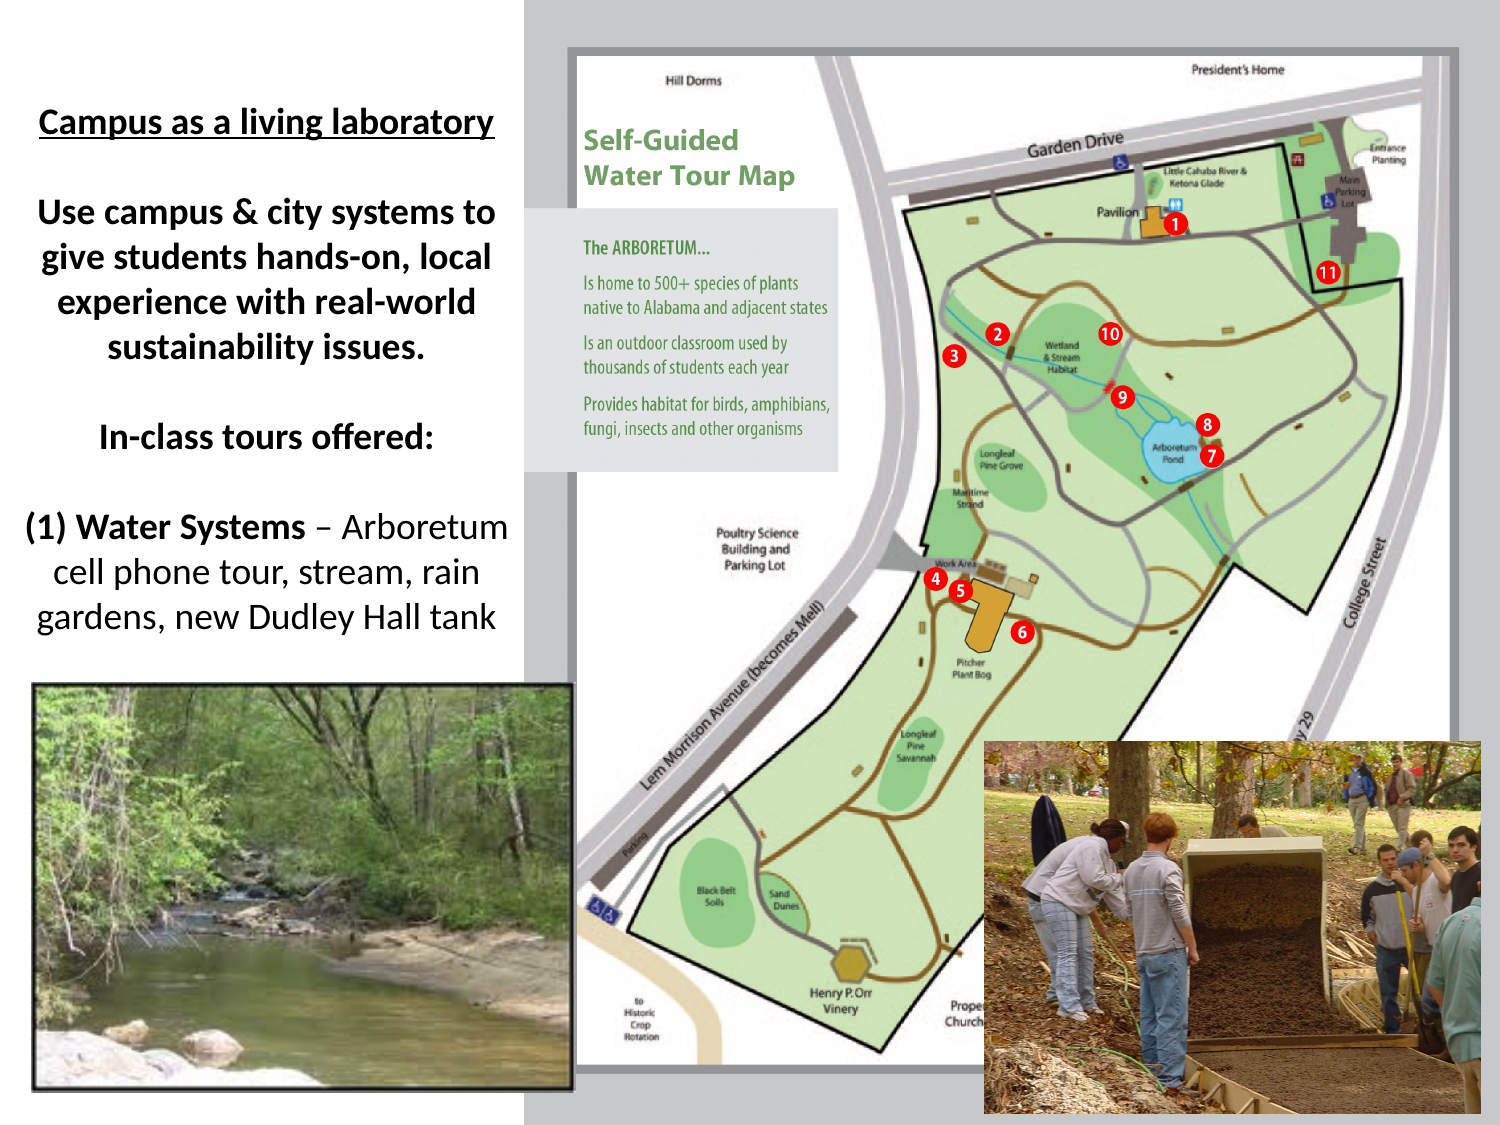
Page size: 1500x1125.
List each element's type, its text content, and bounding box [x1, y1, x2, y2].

text_box Campus as a living laboratory Use campus & city systems to give students hands-on, local experience with real-world sustainability issues. In-class tours offered: (1) Water Systems – Arboretum cell phone tour, stream, rain gardens, new Dudley Hall tank [0, 89, 519, 690]
picture [30, 0, 1500, 1125]
